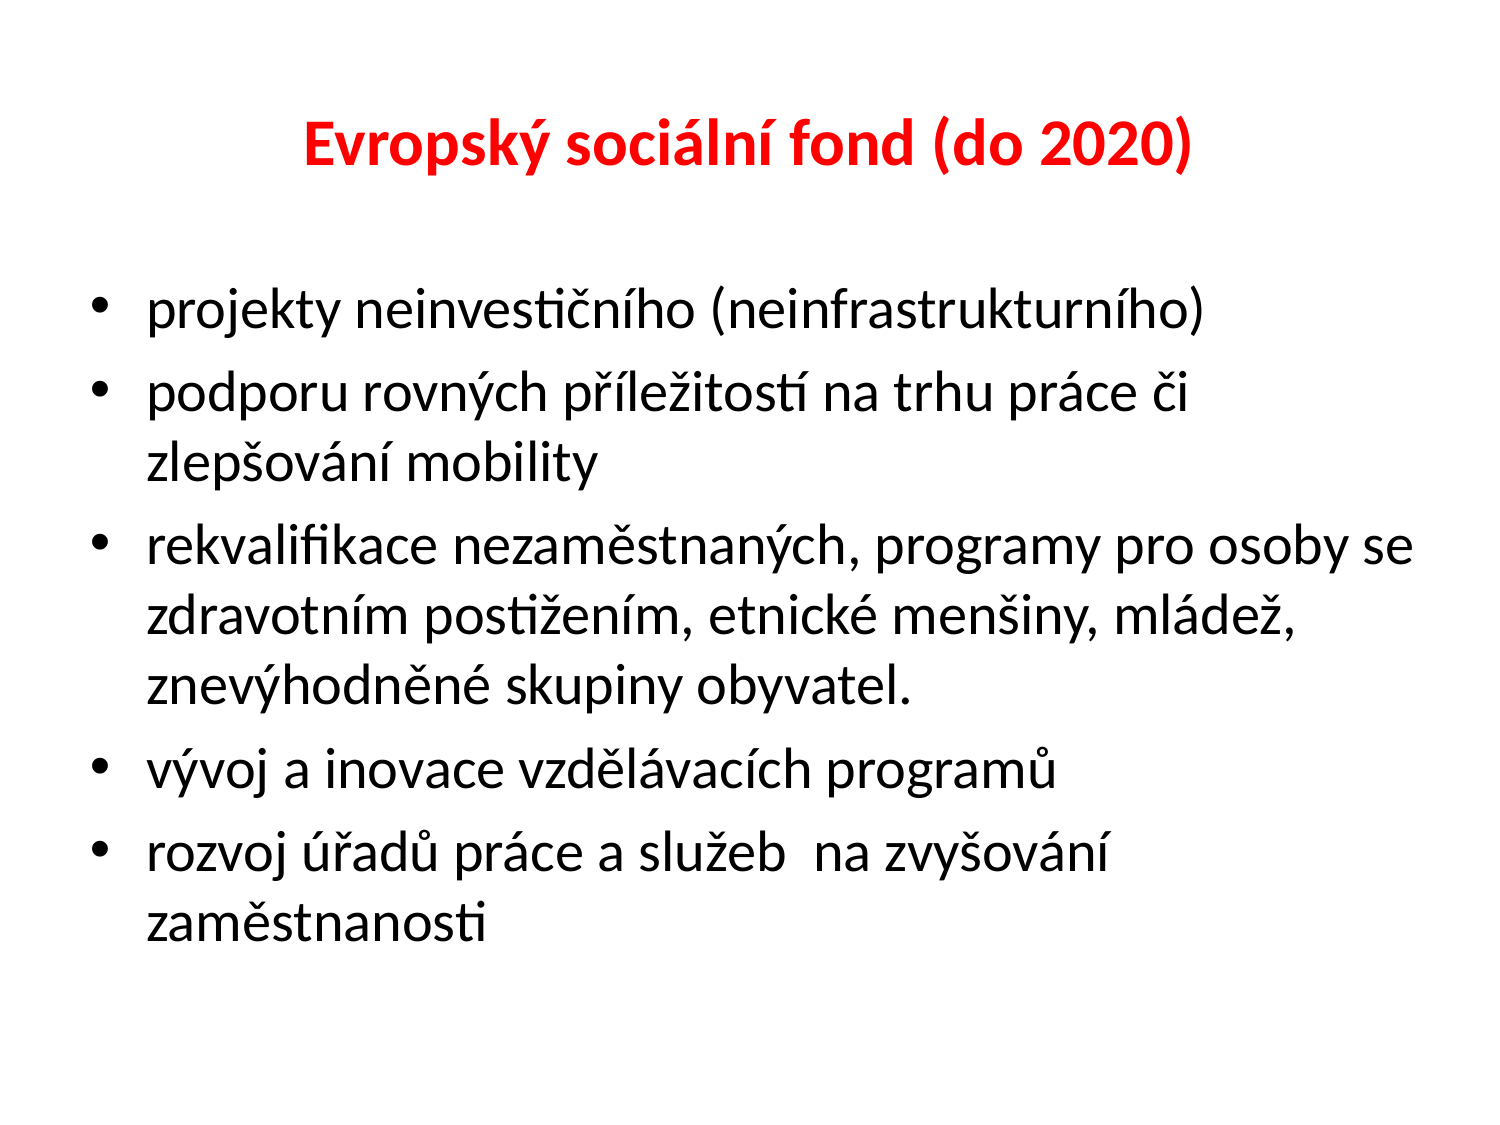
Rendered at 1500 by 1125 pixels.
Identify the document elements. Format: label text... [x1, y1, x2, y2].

text_box projekty neinvestičního (neinfrastrukturního) podporu rovných příležitostí na trhu práce či zlepšování mobility rekvalifikace nezaměstnaných, programy pro osoby se zdravotním postižením, etnické menšiny, mládež, znevýhodněné skupiny obyvatel. vývoj a inovace vzdělávacích programů rozvoj úřadů práce a služeb na zvyšování zaměstnanosti [75, 262, 1459, 1125]
text_box Evropský sociální fond (do 2020) [74, 45, 1425, 233]
